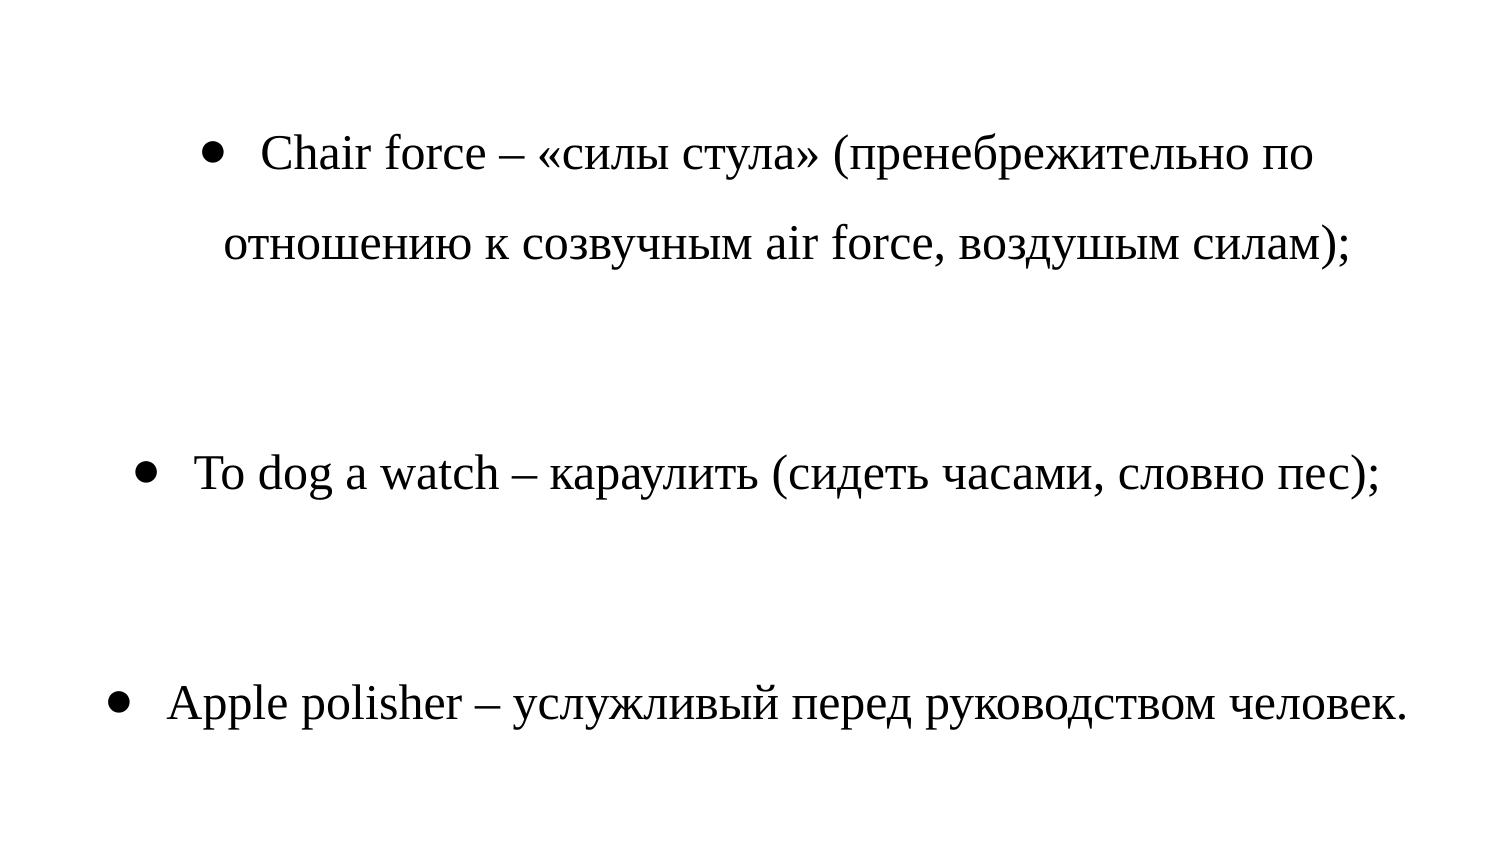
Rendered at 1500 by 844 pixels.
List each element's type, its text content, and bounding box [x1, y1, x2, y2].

list Chair force ‒ «силы стула» (пренебрежительно по отношению к созвучным air force, воздушым силам); To dog a watch ‒ караулить (сидеть часами, словно пес); Apple polisher ‒ услужливый перед руководством человек. [51, 74, 1449, 749]
